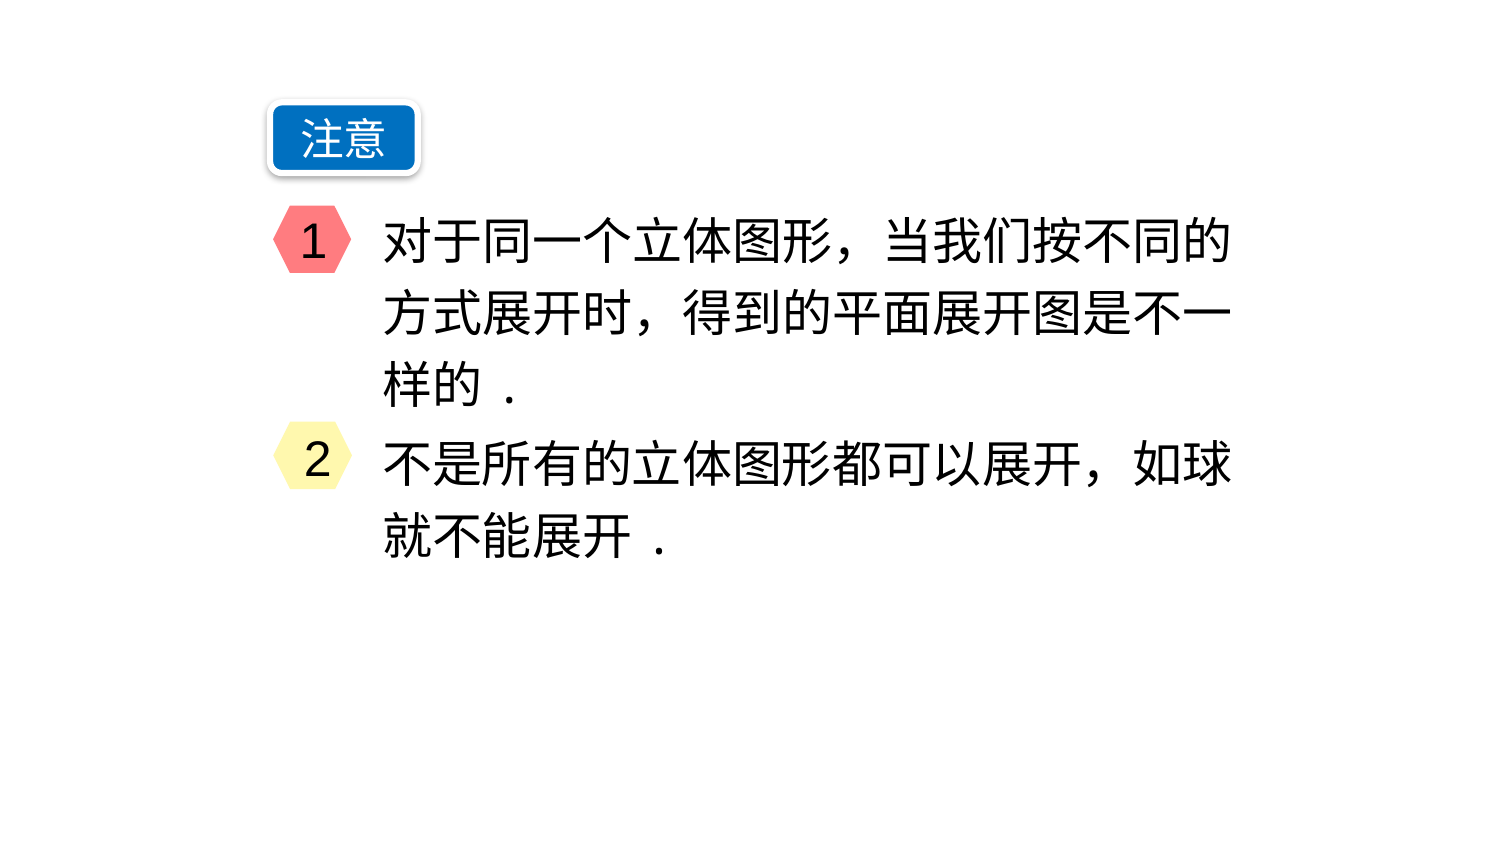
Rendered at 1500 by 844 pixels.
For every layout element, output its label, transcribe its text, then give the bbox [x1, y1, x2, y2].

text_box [272, 418, 353, 495]
text_box 注意 [266, 99, 421, 177]
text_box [272, 201, 352, 278]
text_box 不是所有的立体图形都可以展开，如球就不能展开. [370, 414, 1249, 570]
text_box 对于同一个立体图形，当我们按不同的方式展开时，得到的平面展开图是不一样的. [371, 192, 1249, 414]
